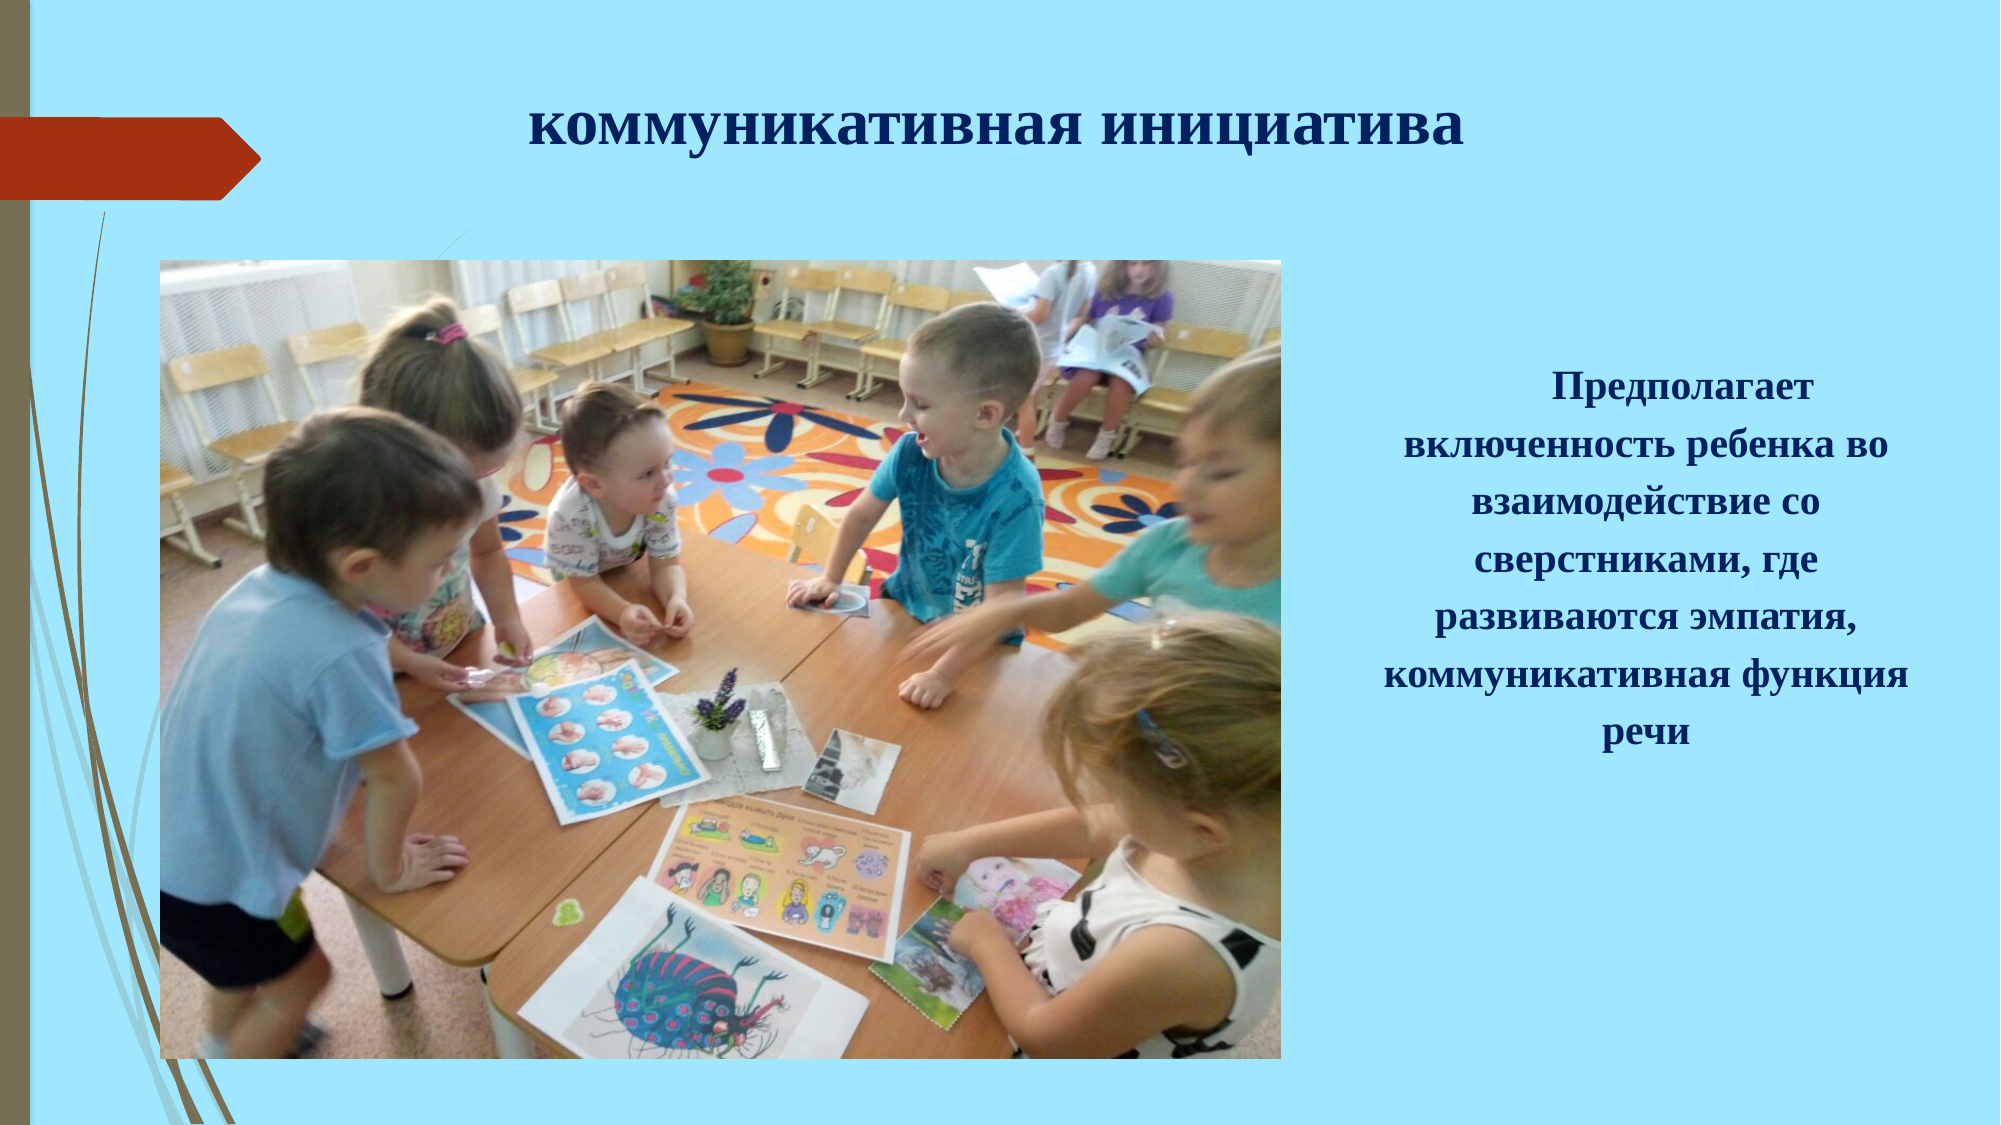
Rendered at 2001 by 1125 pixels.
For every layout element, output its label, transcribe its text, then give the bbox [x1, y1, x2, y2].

text_box Предполагает включенность ребенка во взаимодействие со сверстниками, где развиваются эмпатия, коммуникативная функция речи [1343, 342, 1949, 761]
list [160, 260, 1281, 1060]
text_box коммуникативная инициатива [367, 70, 1575, 165]
